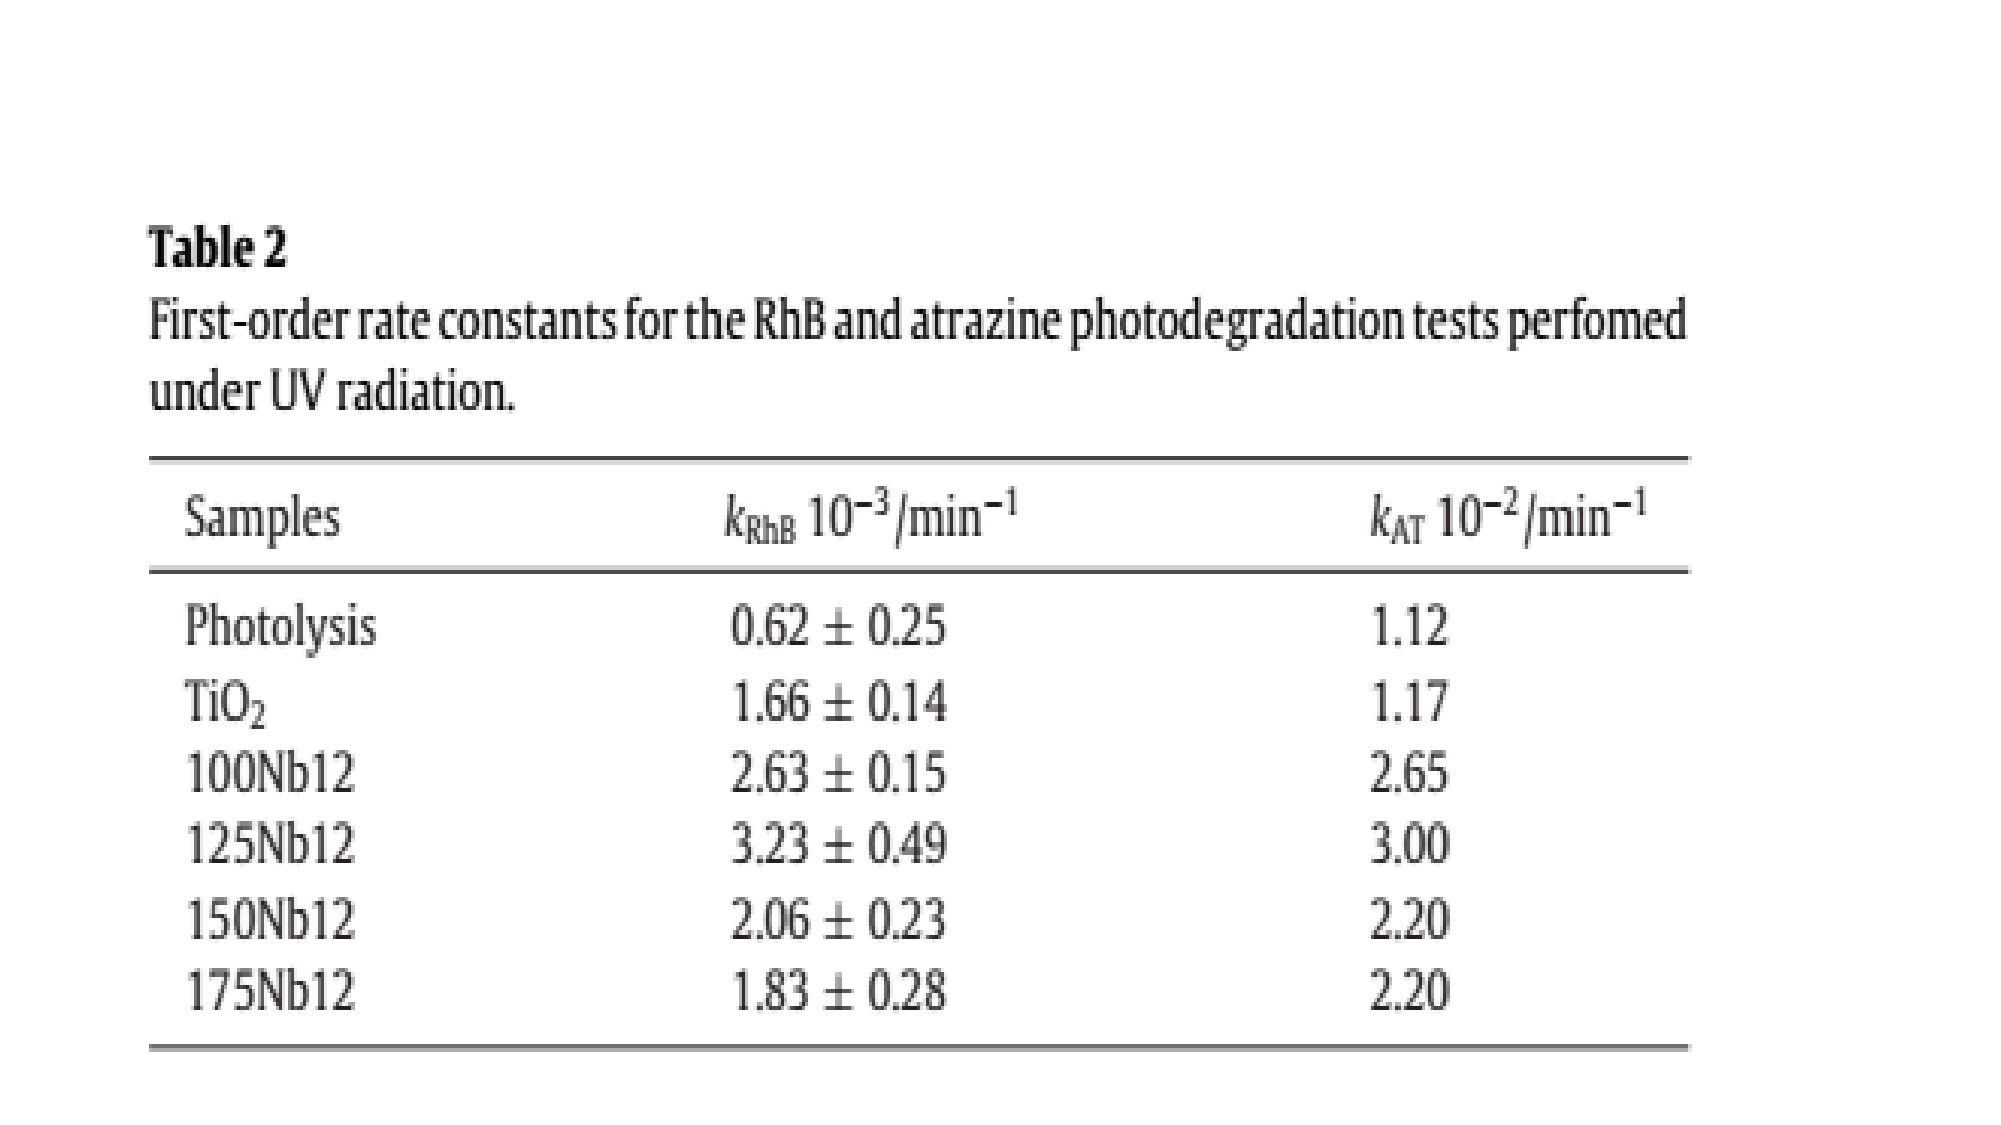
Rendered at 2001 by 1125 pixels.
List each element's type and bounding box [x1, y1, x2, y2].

picture [110, 142, 1813, 1082]
